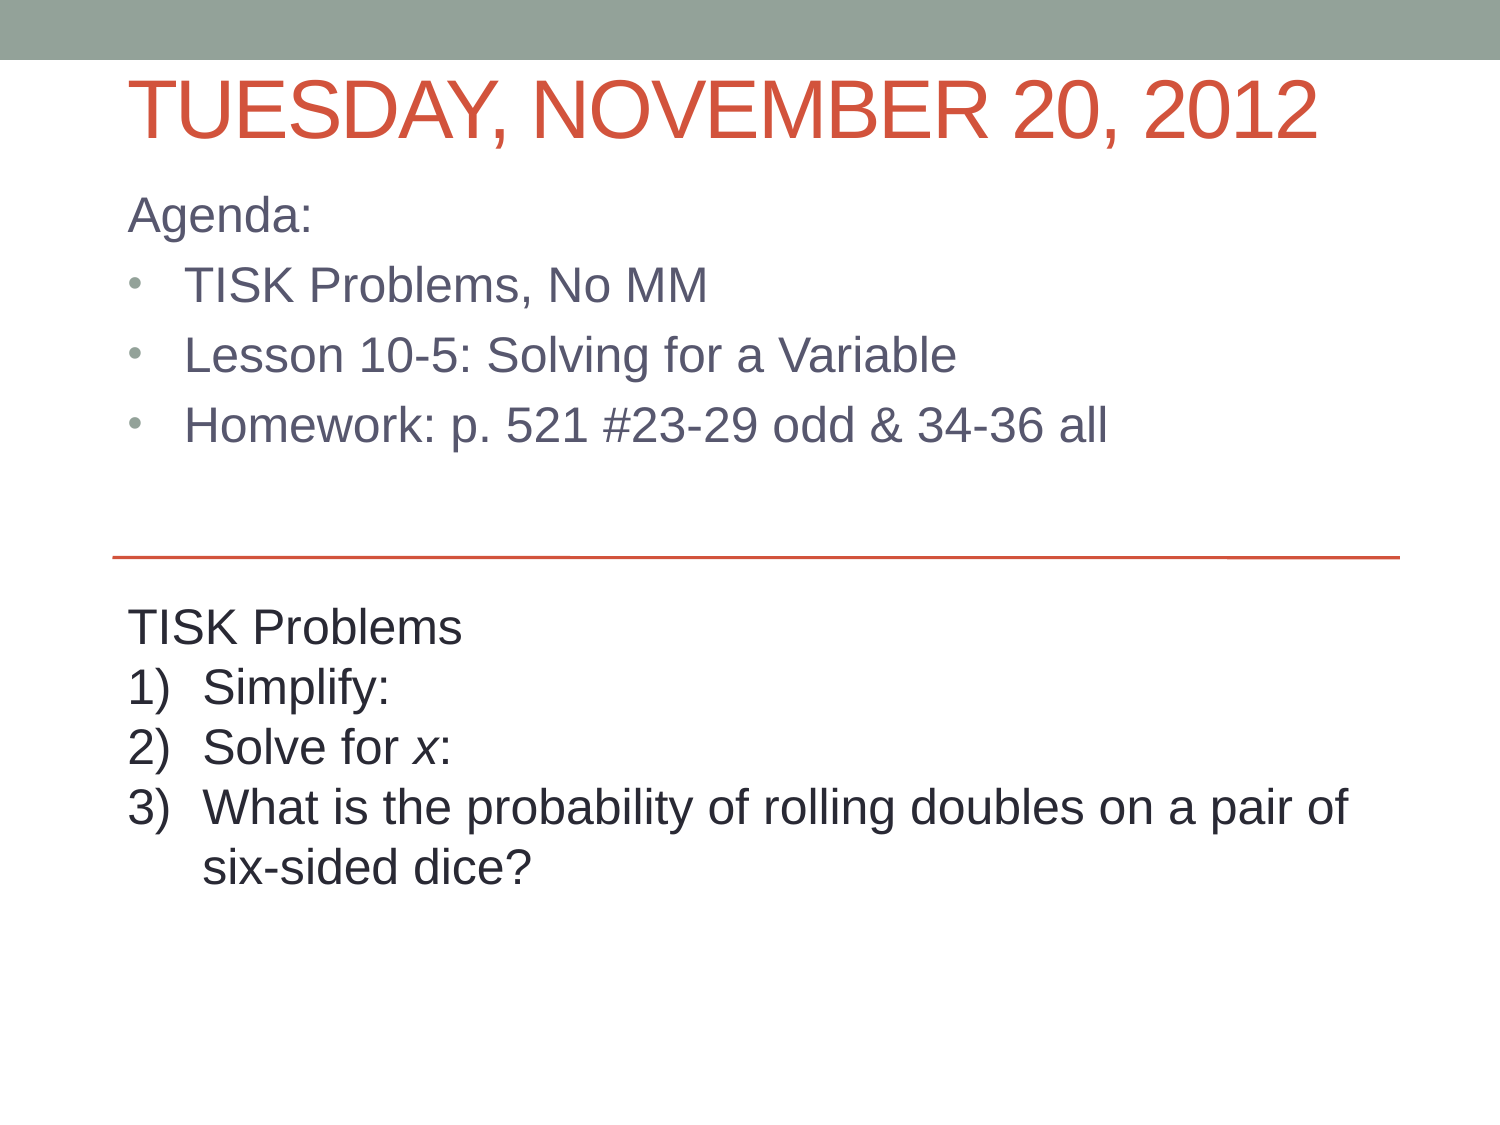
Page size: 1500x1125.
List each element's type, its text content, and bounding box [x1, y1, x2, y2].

subtitle Agenda: TISK Problems, No MM Lesson 10-5: Solving for a Variable Homework: p. 521 #23-29 odd & 34-36 all [112, 174, 1450, 500]
title Tuesday, November 20, 2012 [112, 62, 1400, 163]
